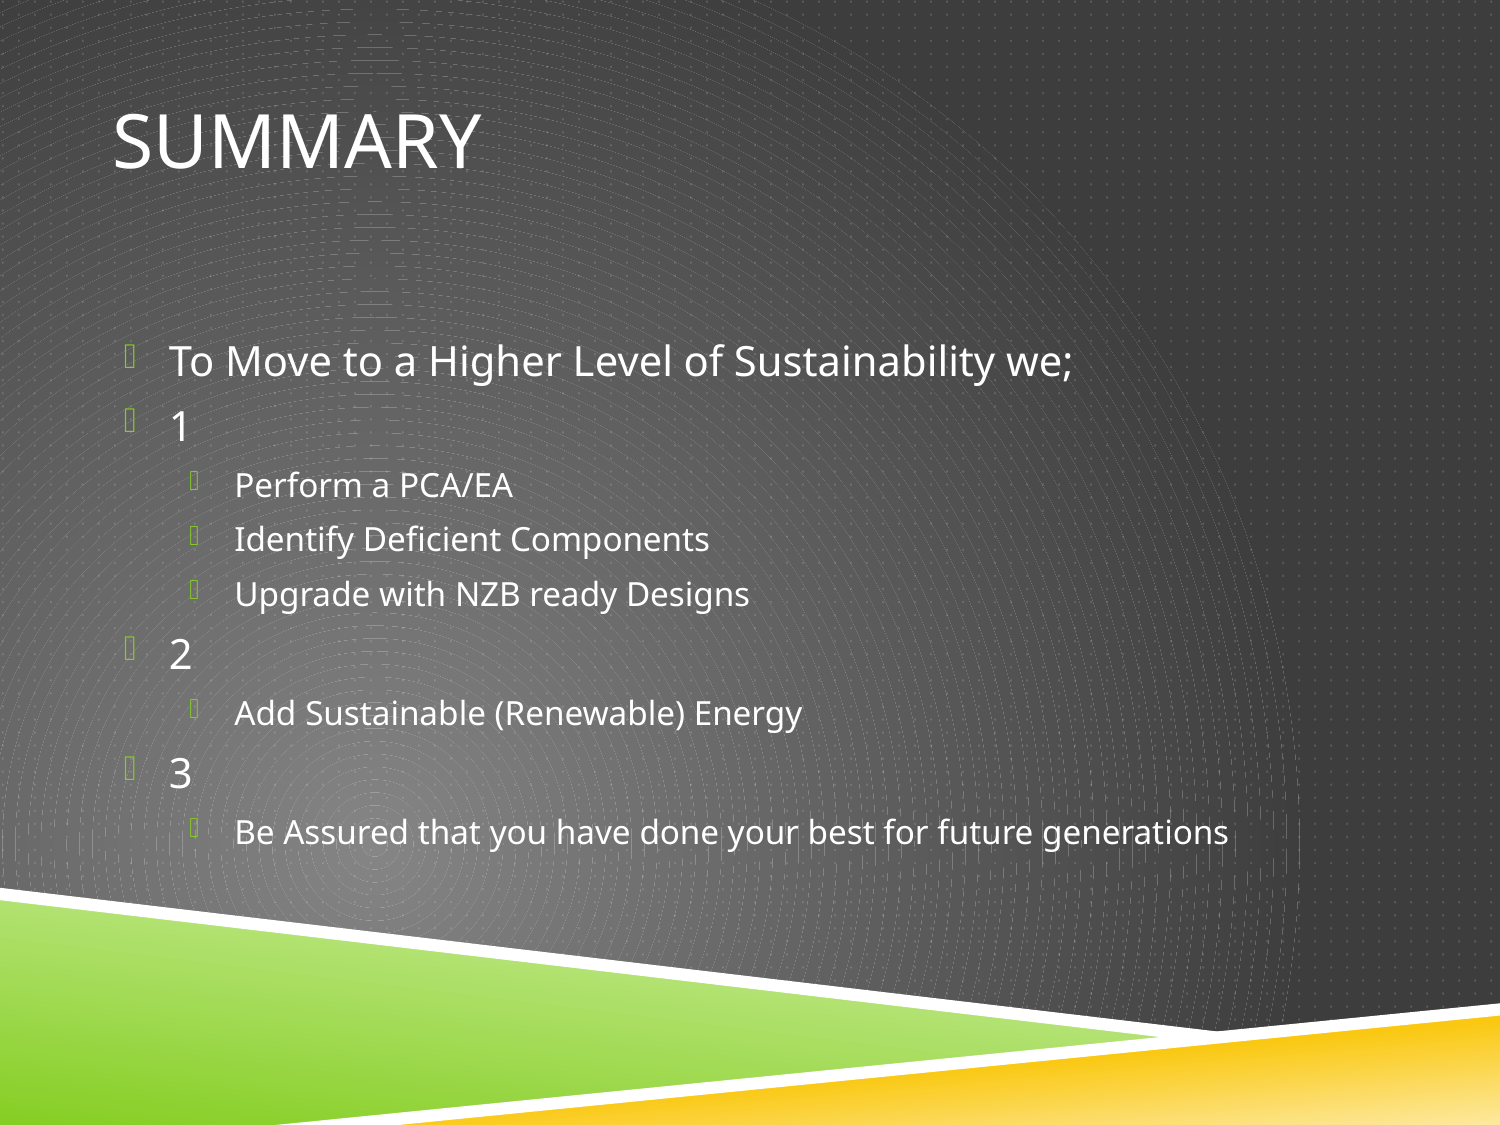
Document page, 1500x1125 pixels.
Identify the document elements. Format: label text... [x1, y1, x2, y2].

list To Move to a Higher Level of Sustainability we; 1 Perform a PCA/EA Identify Deficient Components Upgrade with NZB ready Designs 2 Add Sustainable (Renewable) Energy 3 Be Assured that you have done your best for future generations [112, 262, 1388, 875]
title Summary [112, 45, 1388, 233]
